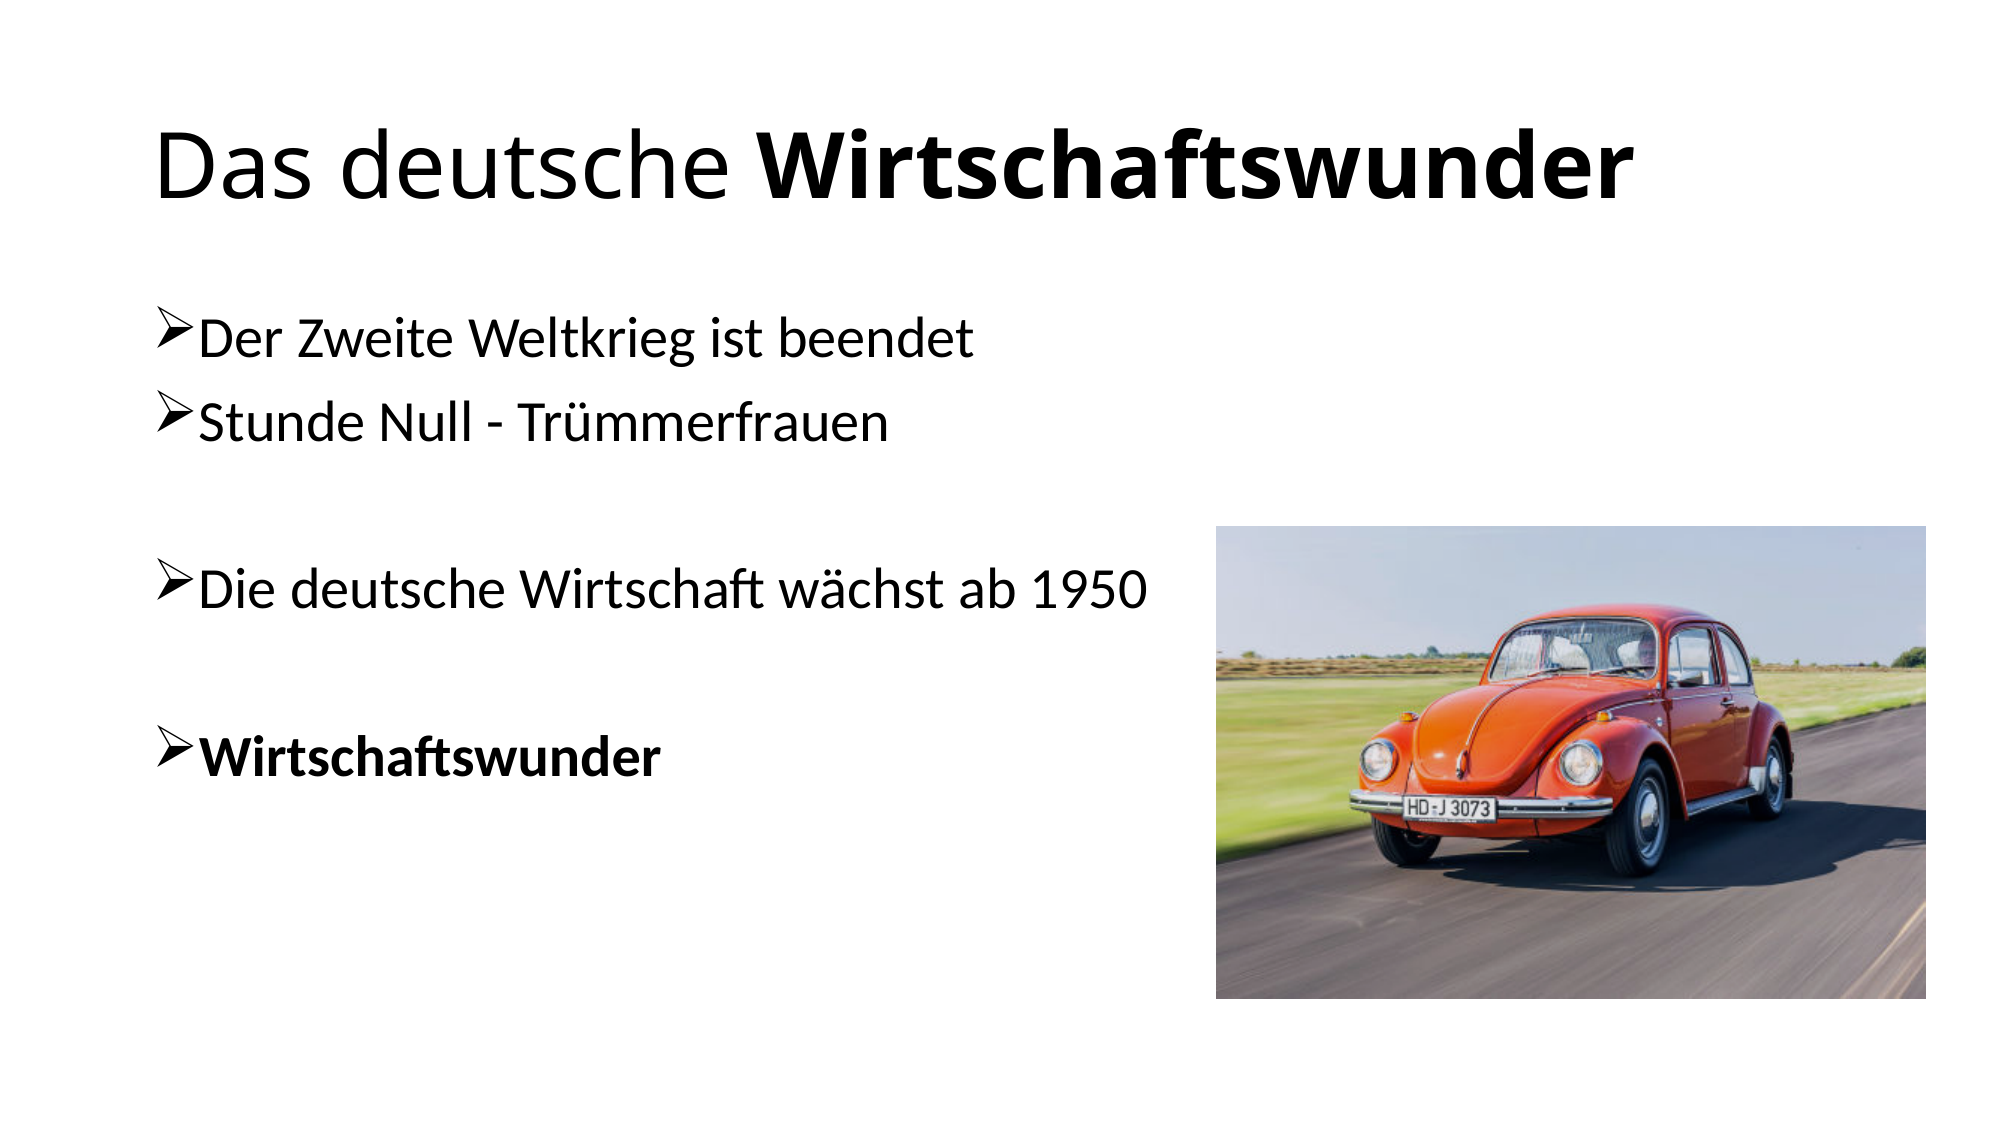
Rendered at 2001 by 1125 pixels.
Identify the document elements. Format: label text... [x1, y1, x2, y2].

title Das deutsche Wirtschaftswunder [137, 59, 1863, 278]
list Der Zweite Weltkrieg ist beendet Stunde Null - Trümmerfrauen Die deutsche Wirtschaft wächst ab 1950 Wirtschaftswunder [137, 299, 1863, 1014]
picture [1216, 526, 1926, 999]
